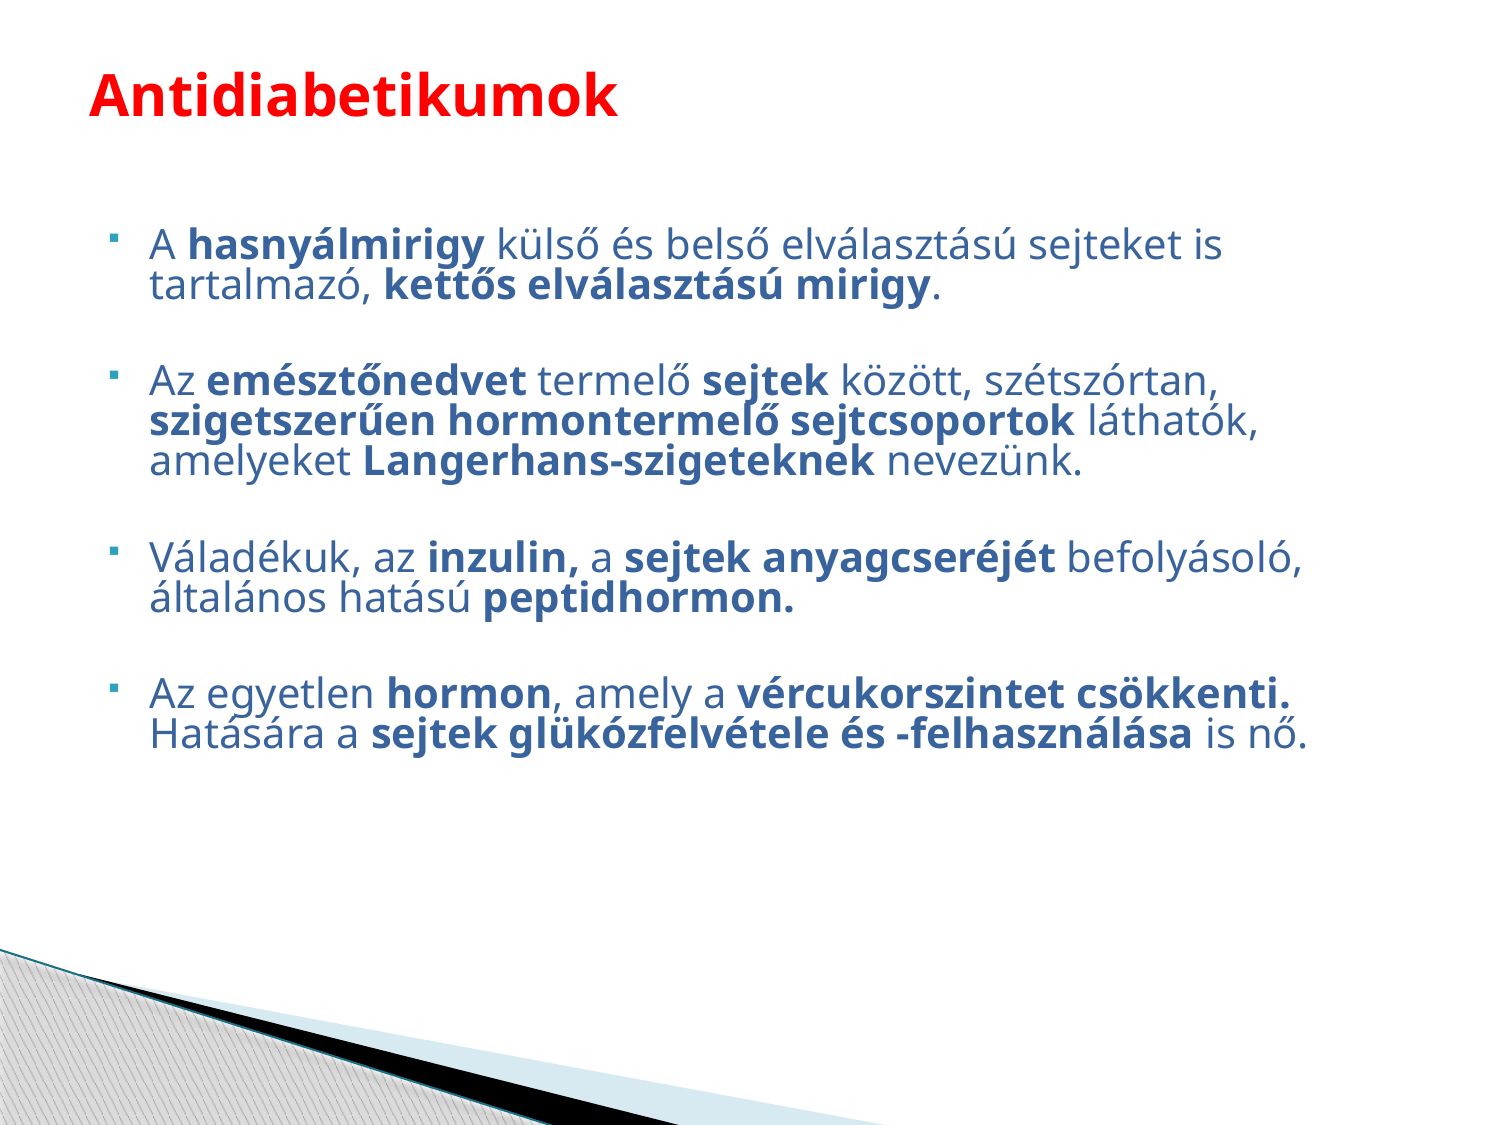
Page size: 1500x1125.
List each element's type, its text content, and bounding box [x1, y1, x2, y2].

title Antidiabetikumok [75, 45, 1425, 209]
list A hasnyálmirigy külső és belső elválasztású sejteket is tartalmazó, kettős elválasztású mirigy. Az emésztőnedvet termelő sejtek között, szétszórtan, szigetszerűen hormontermelő sejtcsoportok láthatók, amelyeket Langerhans-szigeteknek nevezünk. Váladékuk, az inzulin, a sejtek anyagcseréjét befolyásoló, általános hatású peptidhormon. Az egyetlen hormon, amely a vércukorszintet csökkenti. Hatására a sejtek glükózfelvétele és -felhasználása is nő. [75, 219, 1425, 986]
